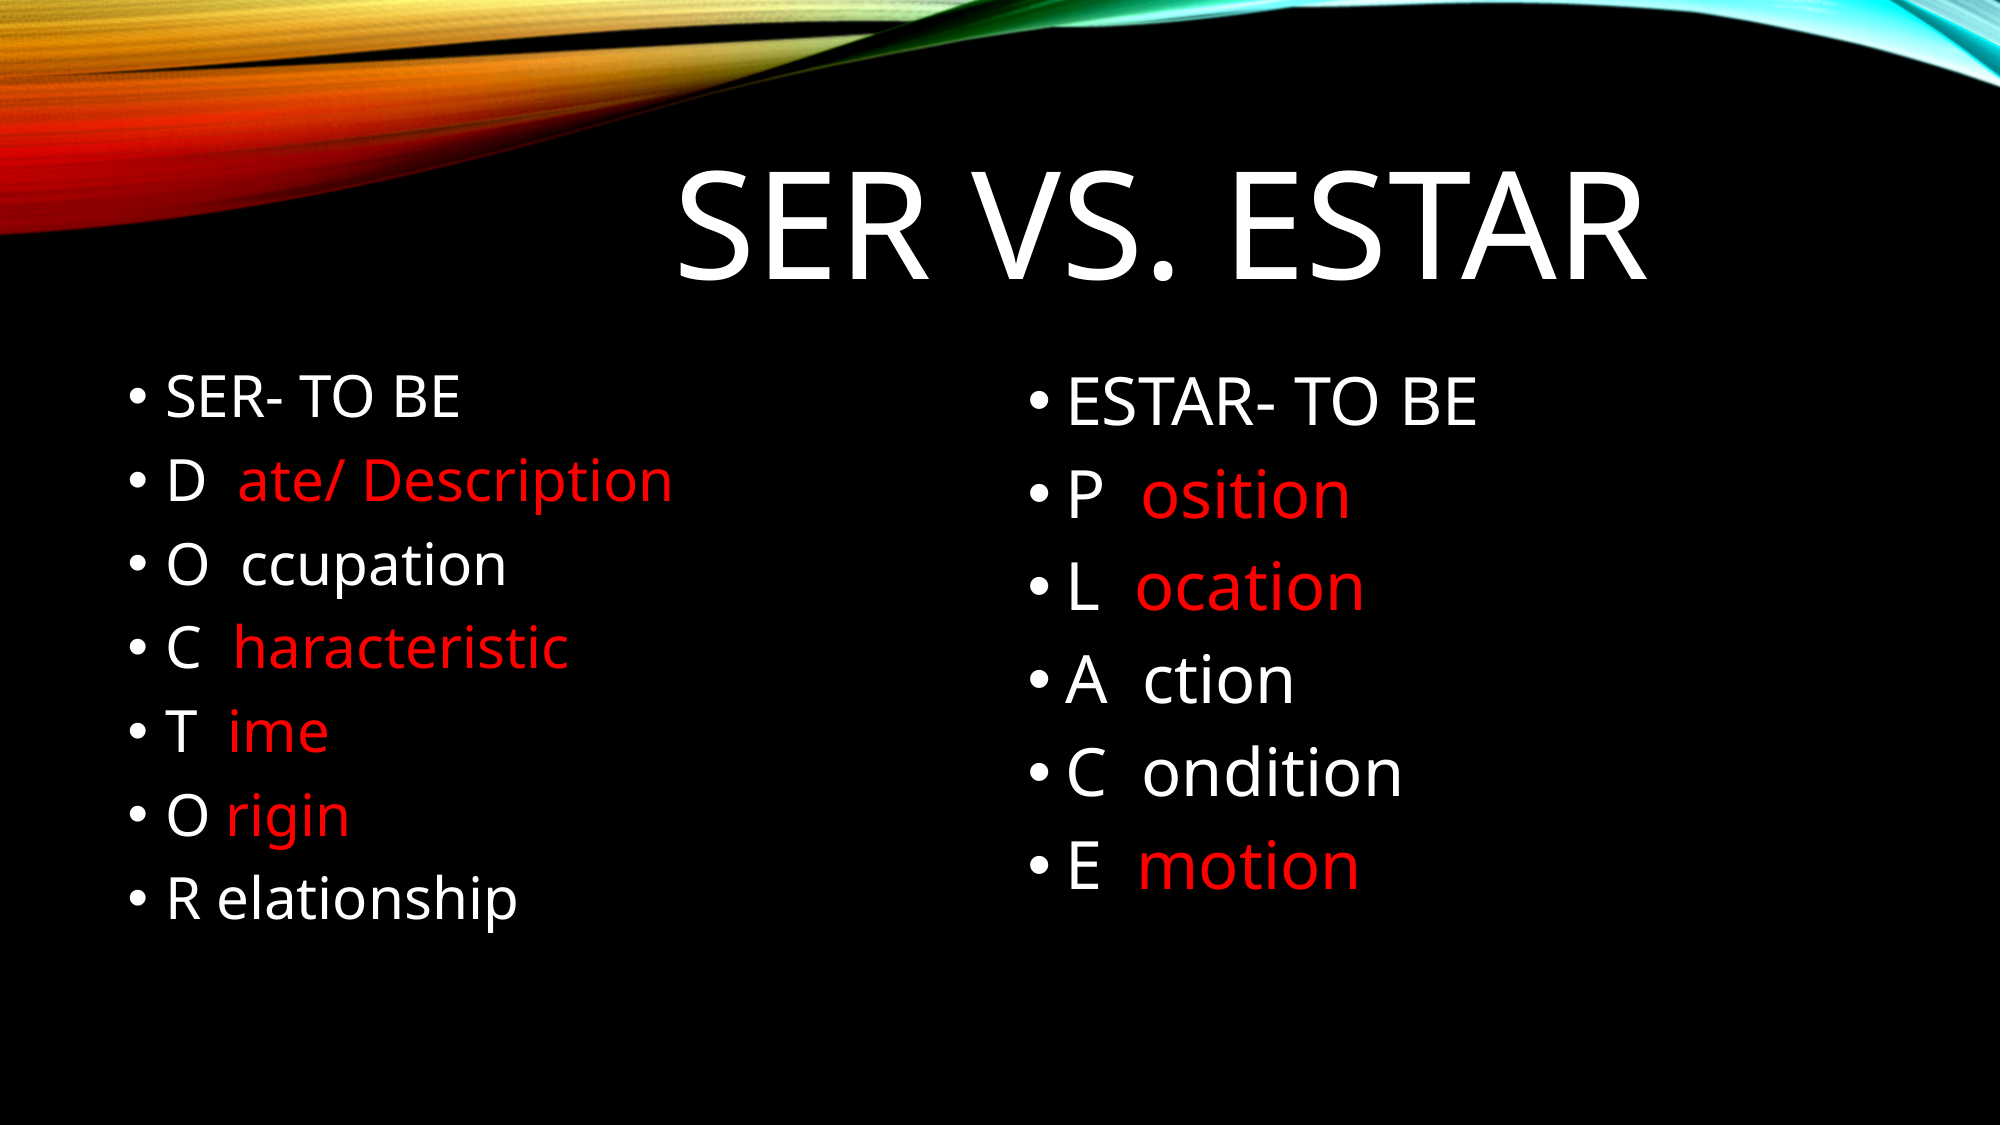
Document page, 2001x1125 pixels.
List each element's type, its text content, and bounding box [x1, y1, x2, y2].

list SER- TO BE D ate/ Description O ccupation C haracteristic T ime O rigin R elationship [112, 360, 988, 1021]
title SER VS. ESTAR [474, 125, 1888, 338]
picture [0, 0, 2000, 237]
list ESTAR- TO BE P osition L ocation A ction C ondition E motion [1012, 360, 1888, 1021]
